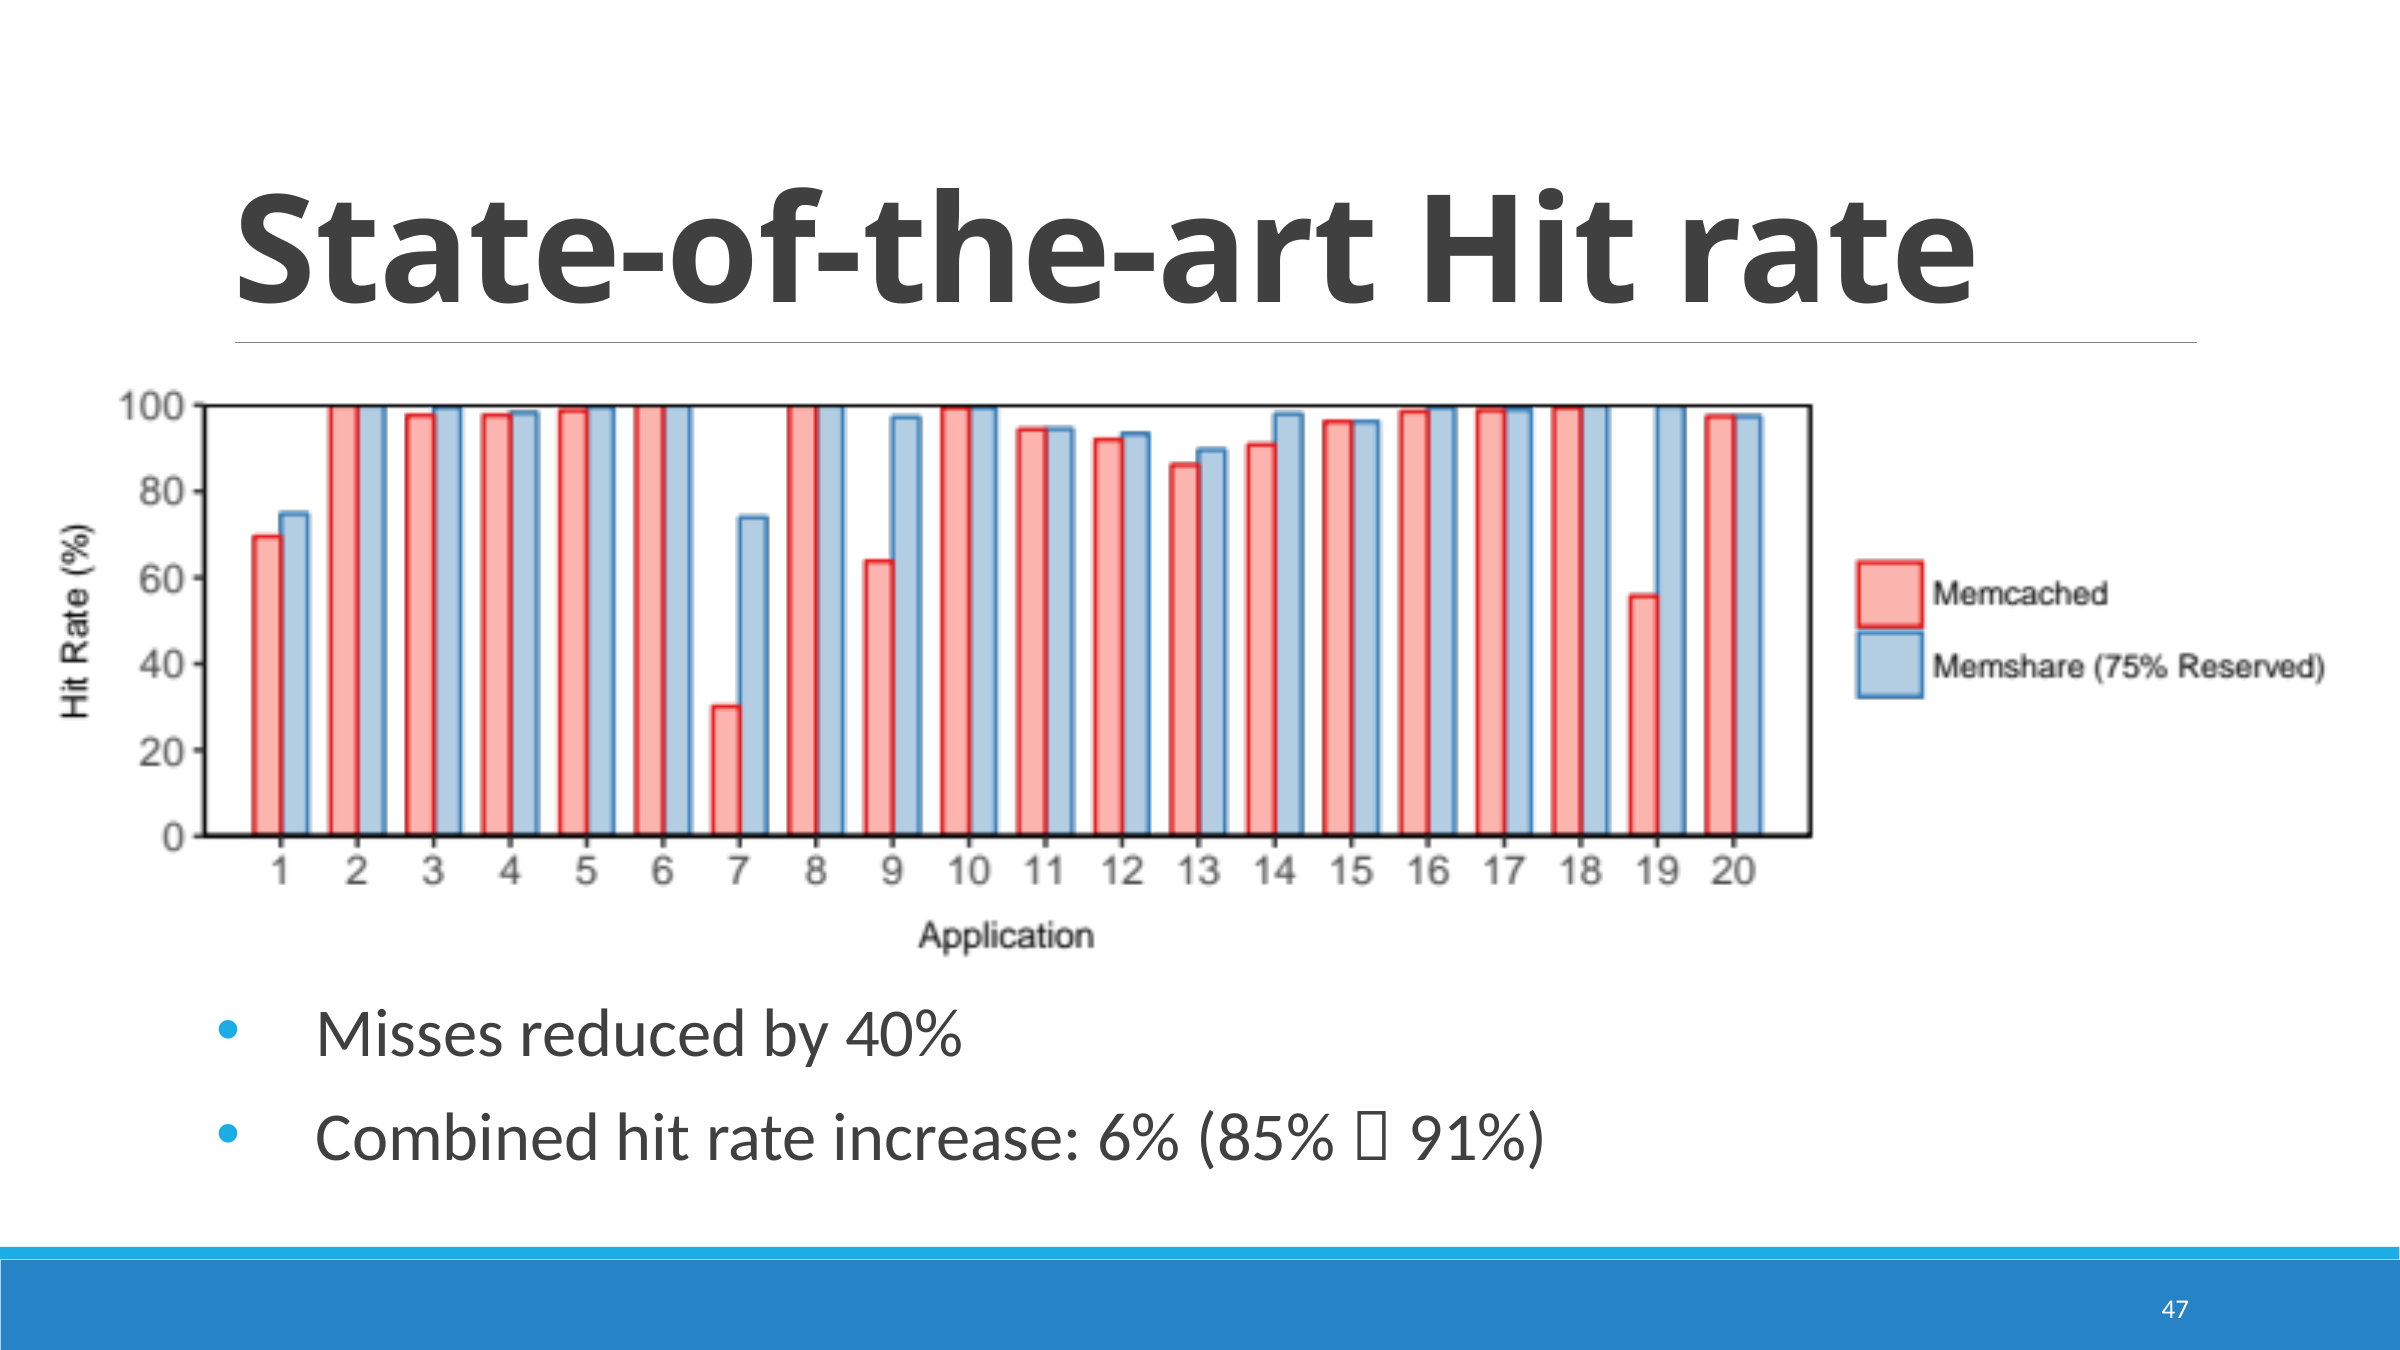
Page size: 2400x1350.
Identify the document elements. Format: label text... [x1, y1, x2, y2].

list Misses reduced by 40% Combined hit rate increase: 6% (85%  91%) [216, 979, 2196, 1186]
picture [38, 384, 2344, 962]
title State-of-the-art Hit rate [216, 56, 2196, 342]
slide_number 47 [1948, 1271, 2208, 1344]
